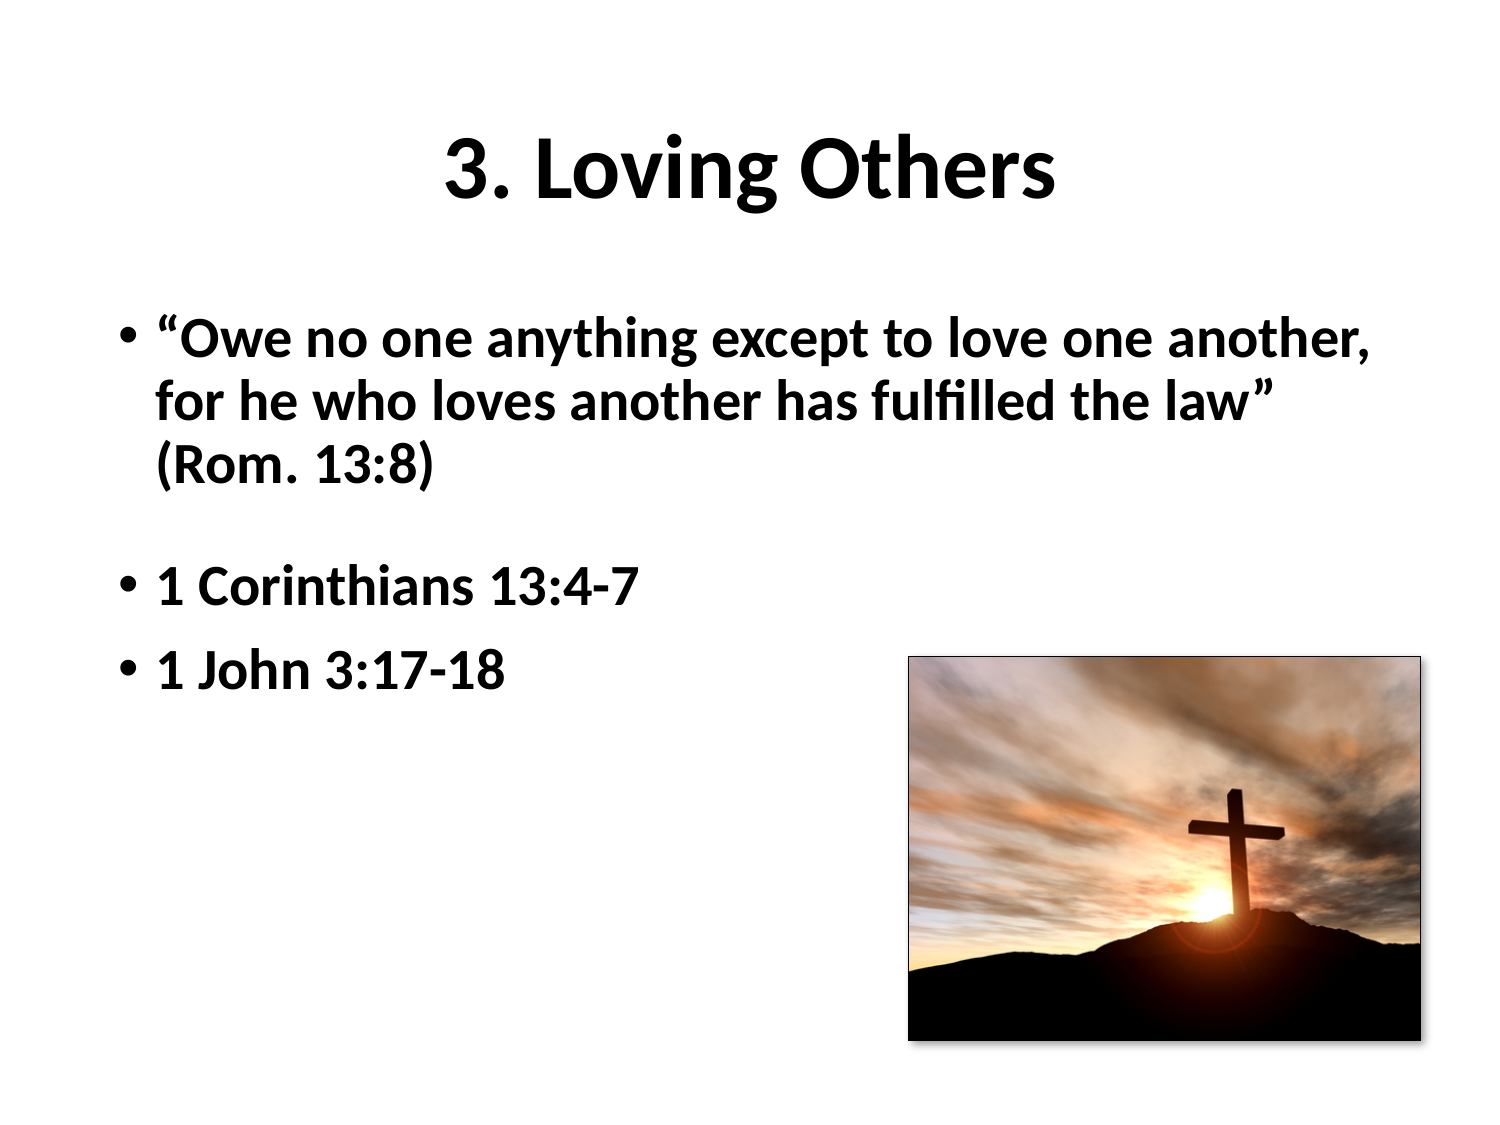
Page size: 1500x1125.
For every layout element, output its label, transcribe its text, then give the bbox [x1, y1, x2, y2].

title 3. Loving Others [103, 59, 1397, 278]
picture [908, 656, 1421, 1041]
list “Owe no one anything except to love one another, for he who loves another has fulfilled the law” (Rom. 13:8) 1 Corinthians 13:4-7 1 John 3:17-18 [103, 299, 1397, 1014]
